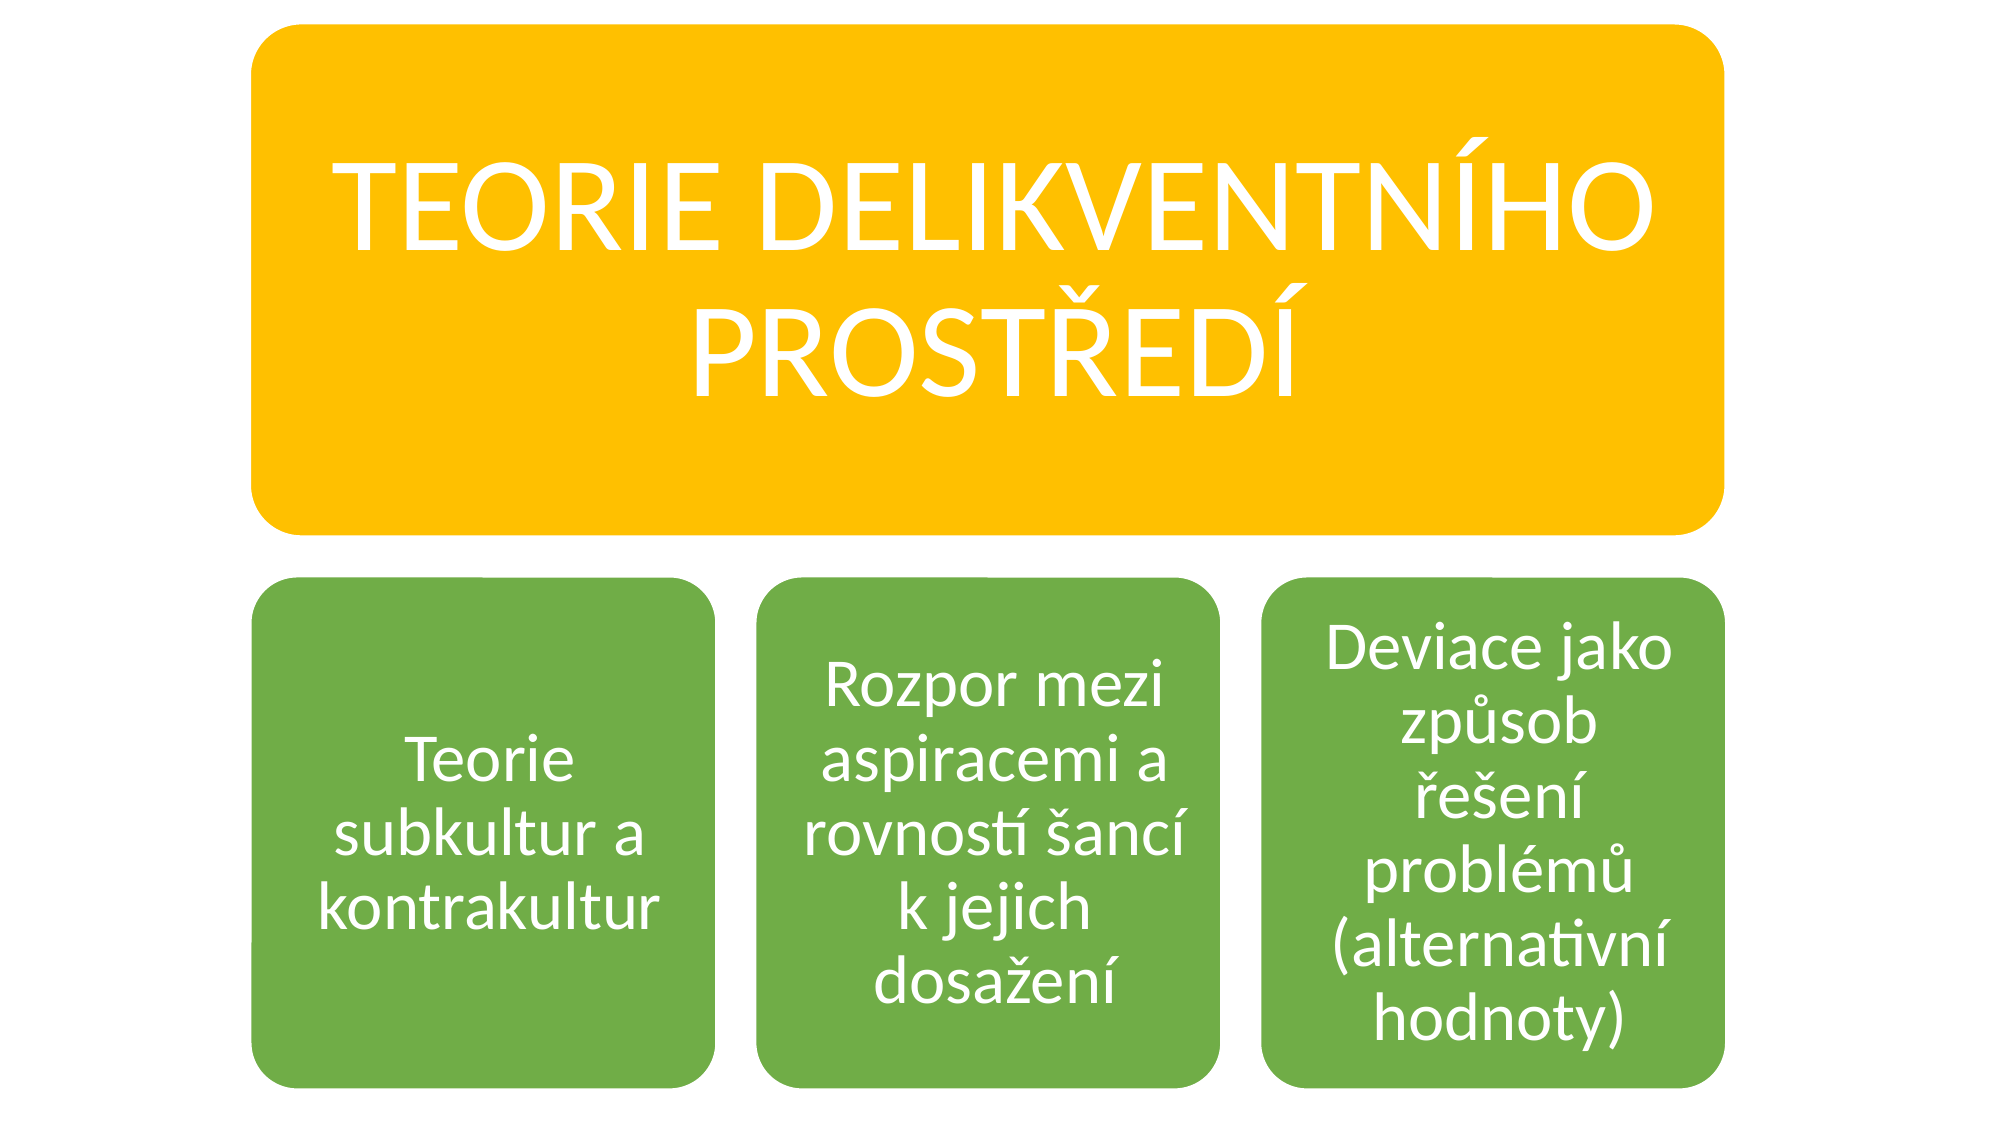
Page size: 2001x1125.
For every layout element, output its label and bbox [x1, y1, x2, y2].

text_box [249, 23, 1727, 1090]
